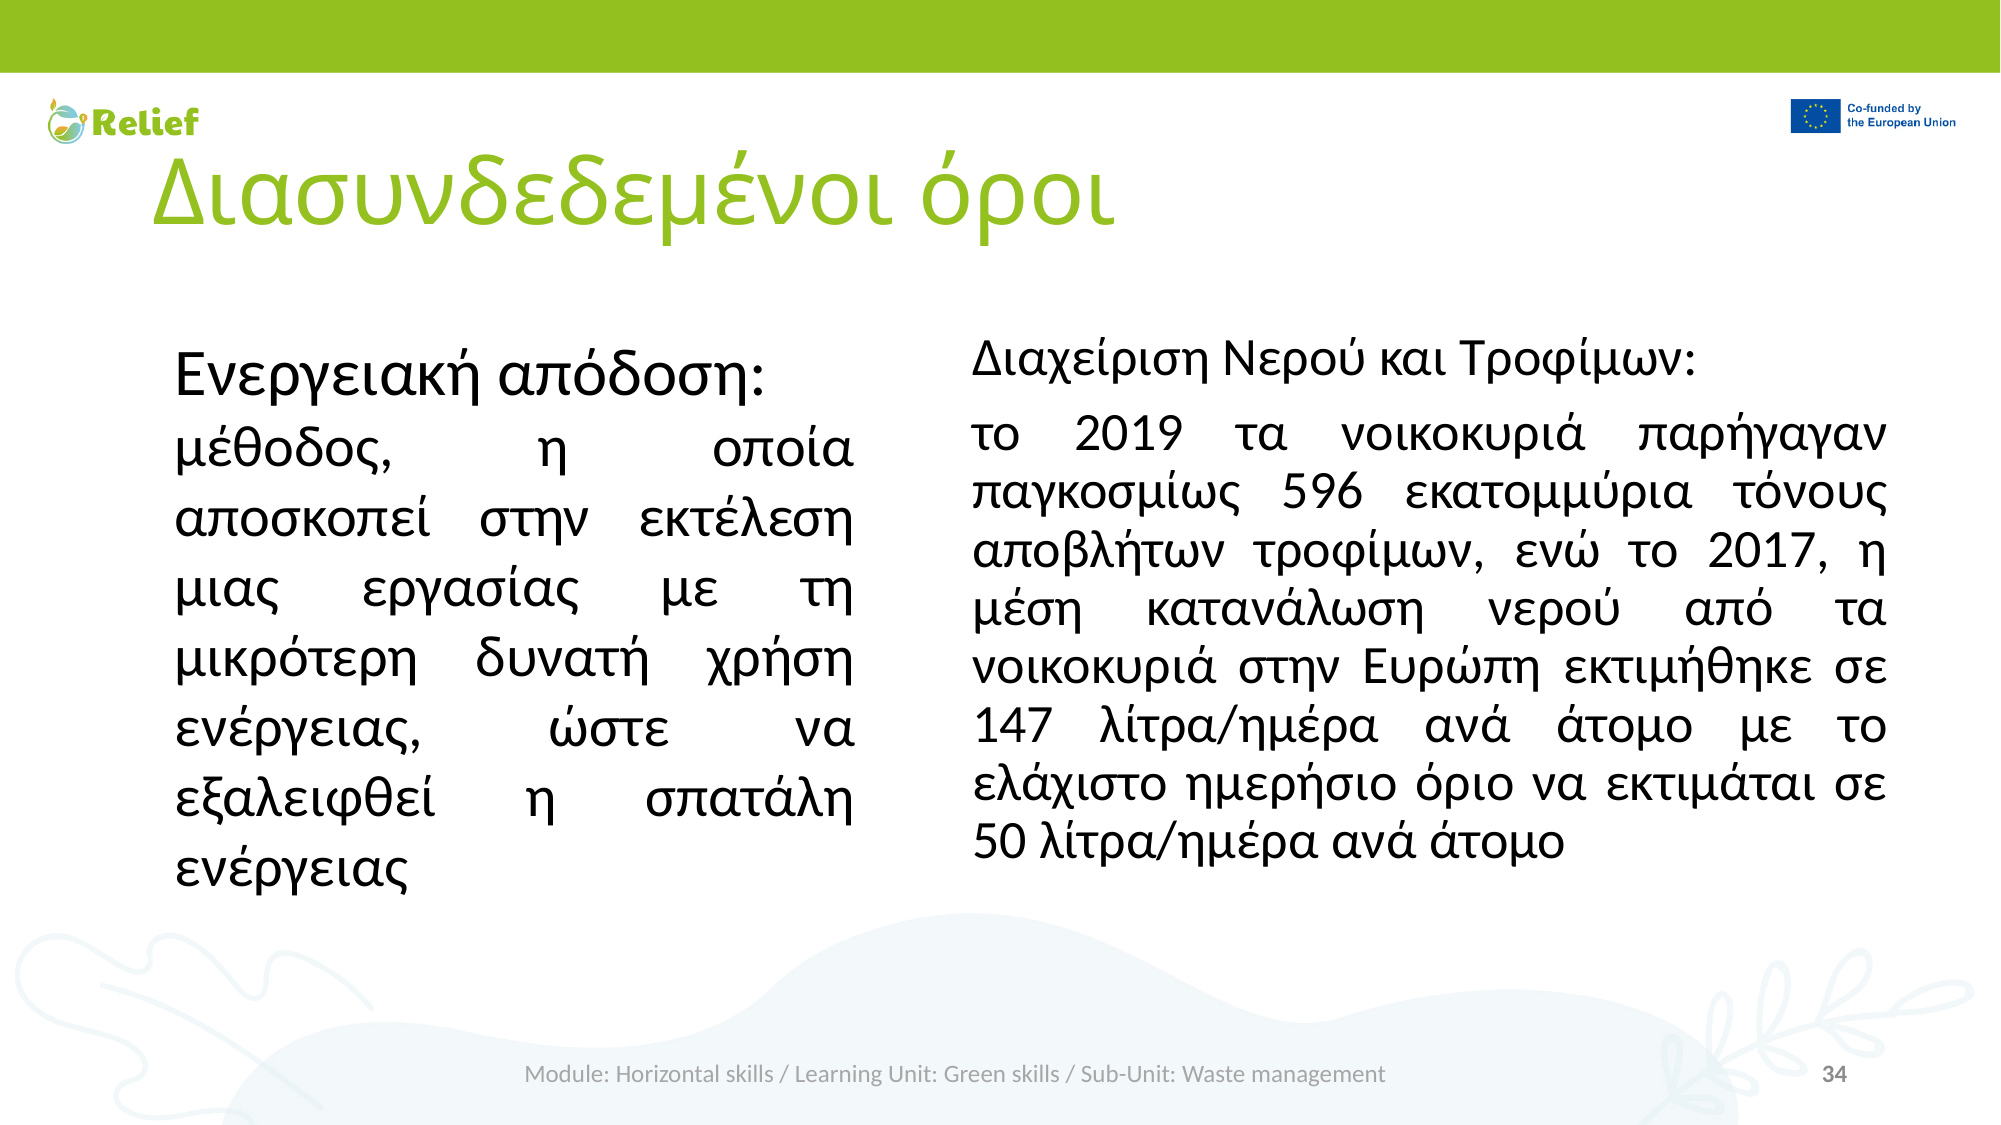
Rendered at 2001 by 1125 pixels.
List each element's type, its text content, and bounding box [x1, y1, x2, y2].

list Διαχείριση Νερού και Τροφίμων: το 2019 τα νοικοκυριά παρήγαγαν παγκοσμίως 596 εκατομμύρια τόνους αποβλήτων τροφίμων, ενώ το 2017, η μέση κατανάλωση νερού από τα νοικοκυριά στην Ευρώπη εκτιμήθηκε σε 147 λίτρα/ημέρα ανά άτομο με το ελάχιστο ημερήσιο όριο να εκτιμάται σε 50 λίτρα/ημέρα ανά άτομο [957, 320, 1904, 883]
footer Module: Horizontal skills / Learning Unit: Green skills / Sub-Unit: Waste management [137, 1023, 1775, 1122]
slide_number 34 [1787, 1042, 1863, 1103]
text_box Ενεργειακή απόδοση: μέθοδος, η οποία αποσκοπεί στην εκτέλεση μιας εργασίας με τη μικρότερη δυνατή χρήση ενέργειας, ώστε να εξαλειφθεί η σπατάλη ενέργειας [159, 320, 870, 1086]
title Διασυνδεδεμένοι όροι [137, 111, 1863, 278]
picture [0, 0, 2001, 1125]
